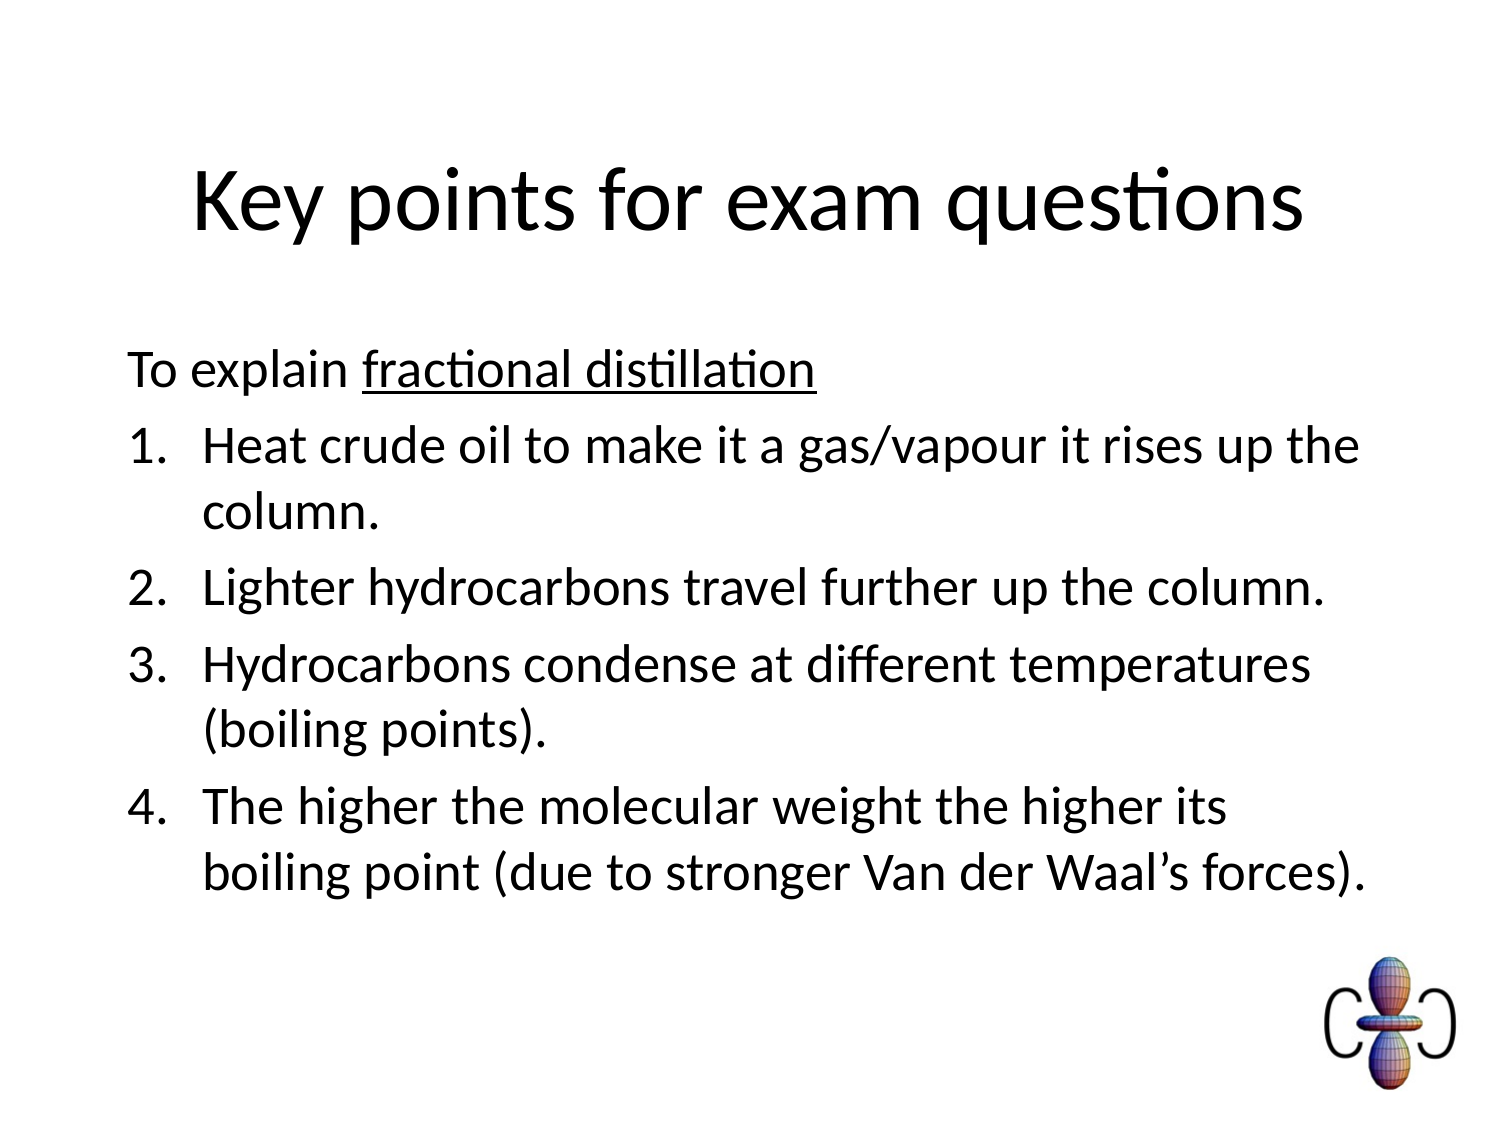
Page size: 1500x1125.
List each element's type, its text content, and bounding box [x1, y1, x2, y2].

title Key points for exam questions [112, 99, 1388, 288]
picture [1279, 914, 1500, 1125]
list To explain fractional distillation Heat crude oil to make it a gas/vapour it rises up the column. Lighter hydrocarbons travel further up the column. Hydrocarbons condense at different temperatures (boiling points). The higher the molecular weight the higher its boiling point (due to stronger Van der Waal’s forces). [112, 324, 1388, 1000]
